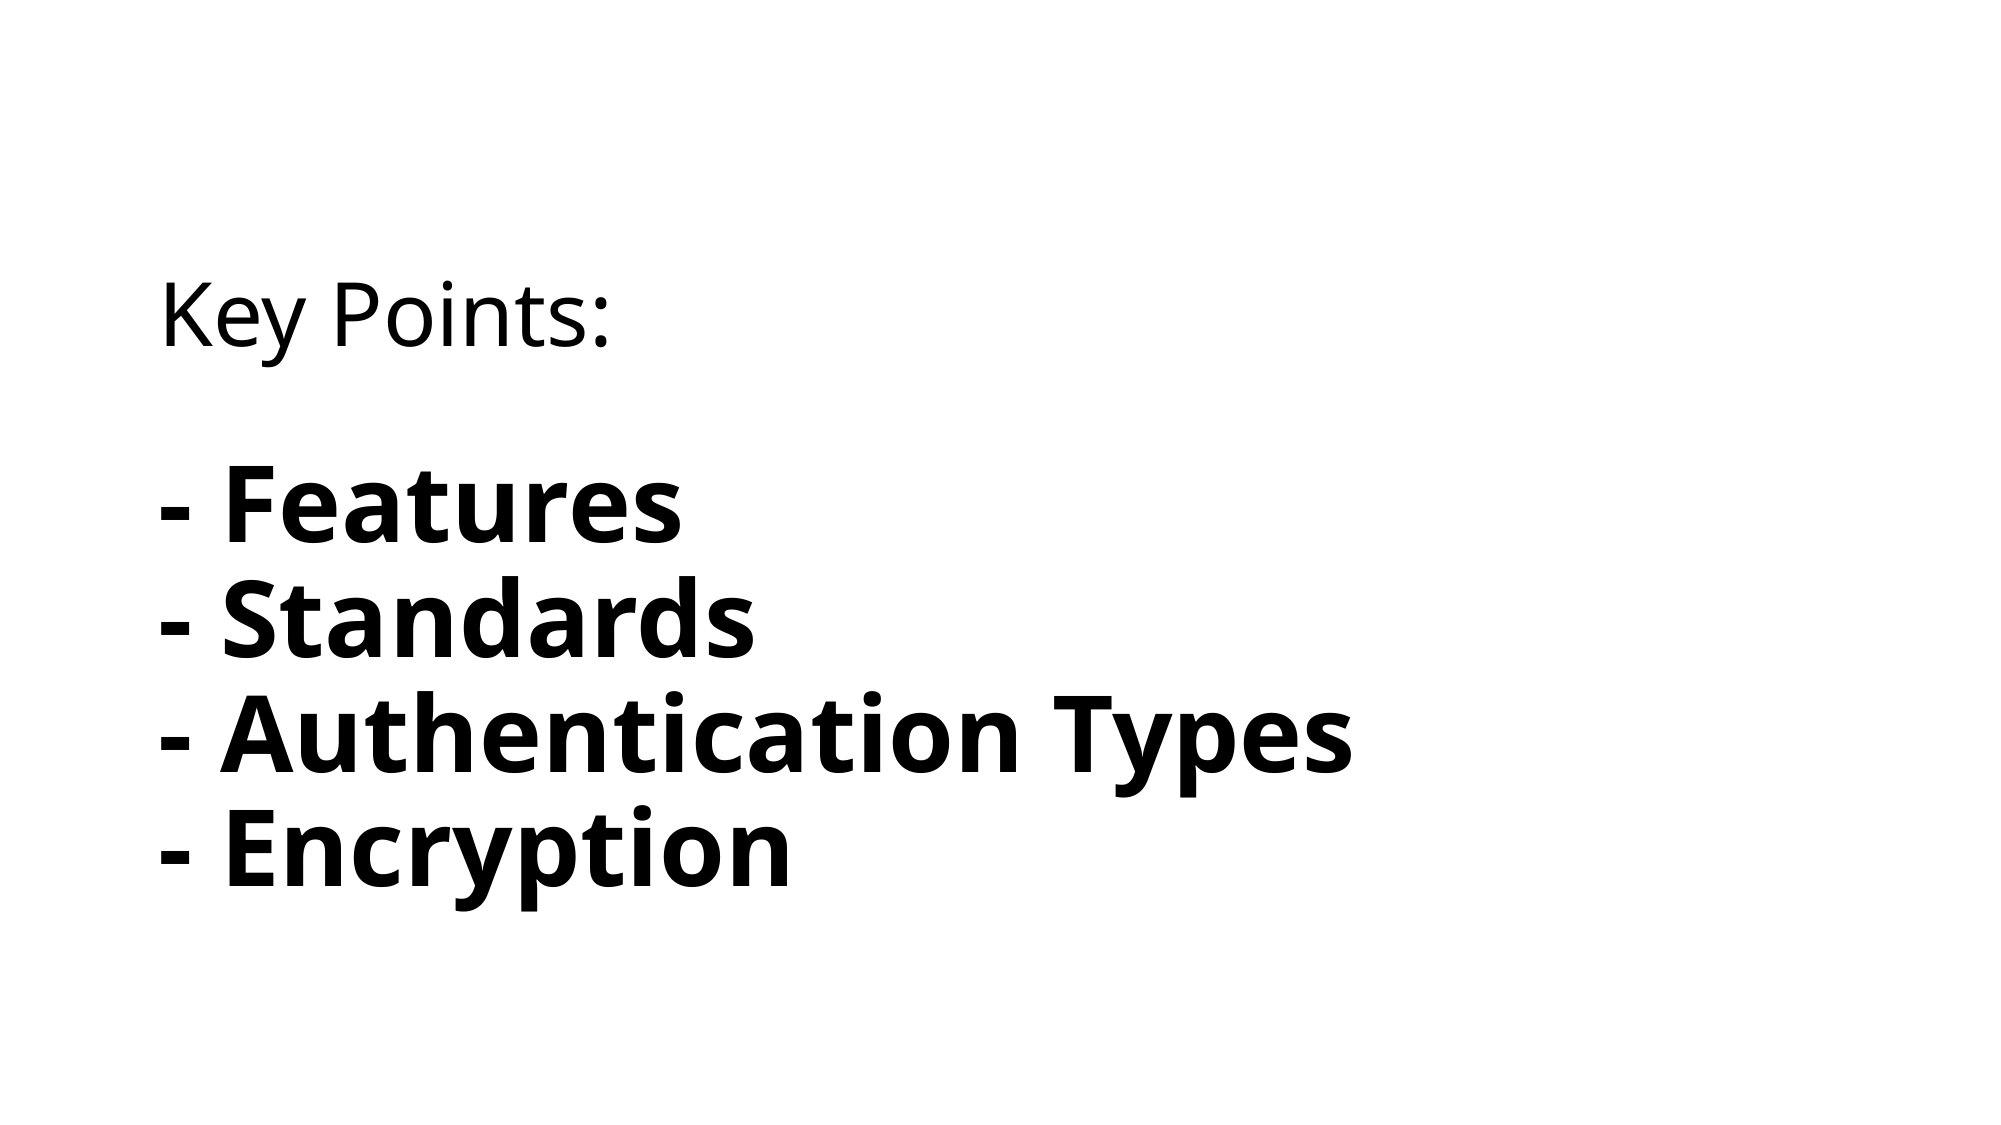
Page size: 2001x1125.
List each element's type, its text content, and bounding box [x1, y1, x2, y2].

title Key Points: - Features - Standards - Authentication Types - Encryption [143, 258, 1919, 918]
